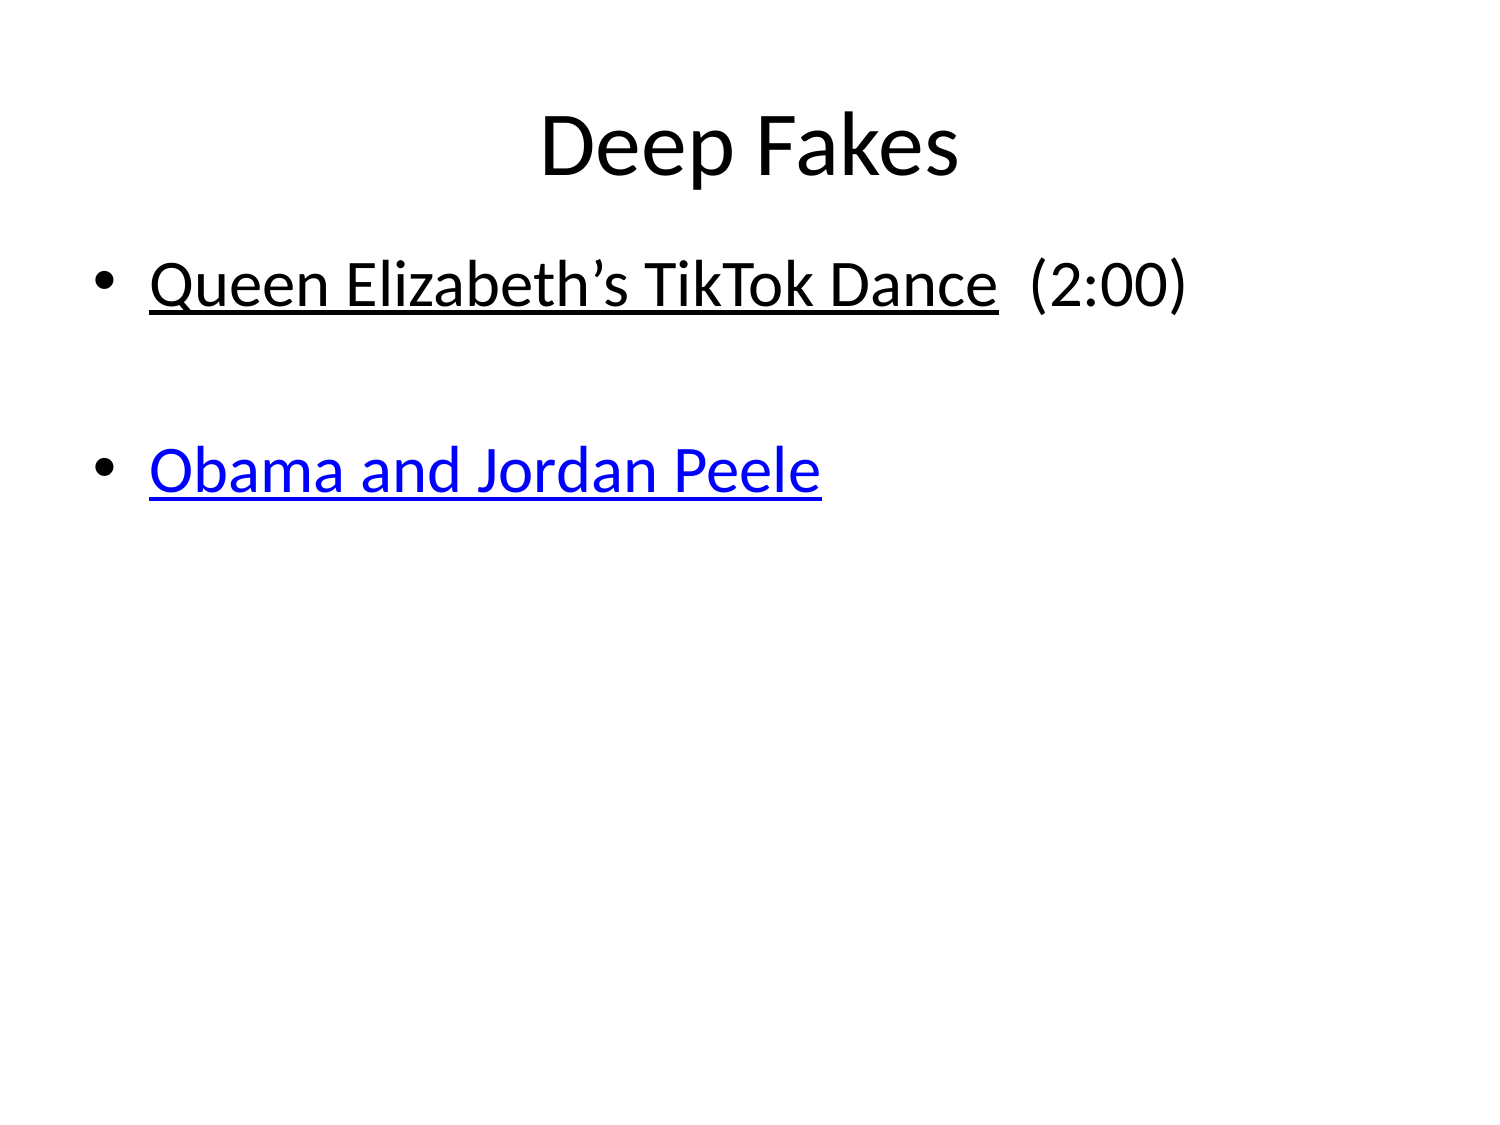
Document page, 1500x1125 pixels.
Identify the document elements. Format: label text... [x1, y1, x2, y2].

title Deep Fakes [75, 45, 1425, 233]
list Queen Elizabeth’s TikTok Dance (2:00) Obama and Jordan Peele [78, 231, 1428, 975]
